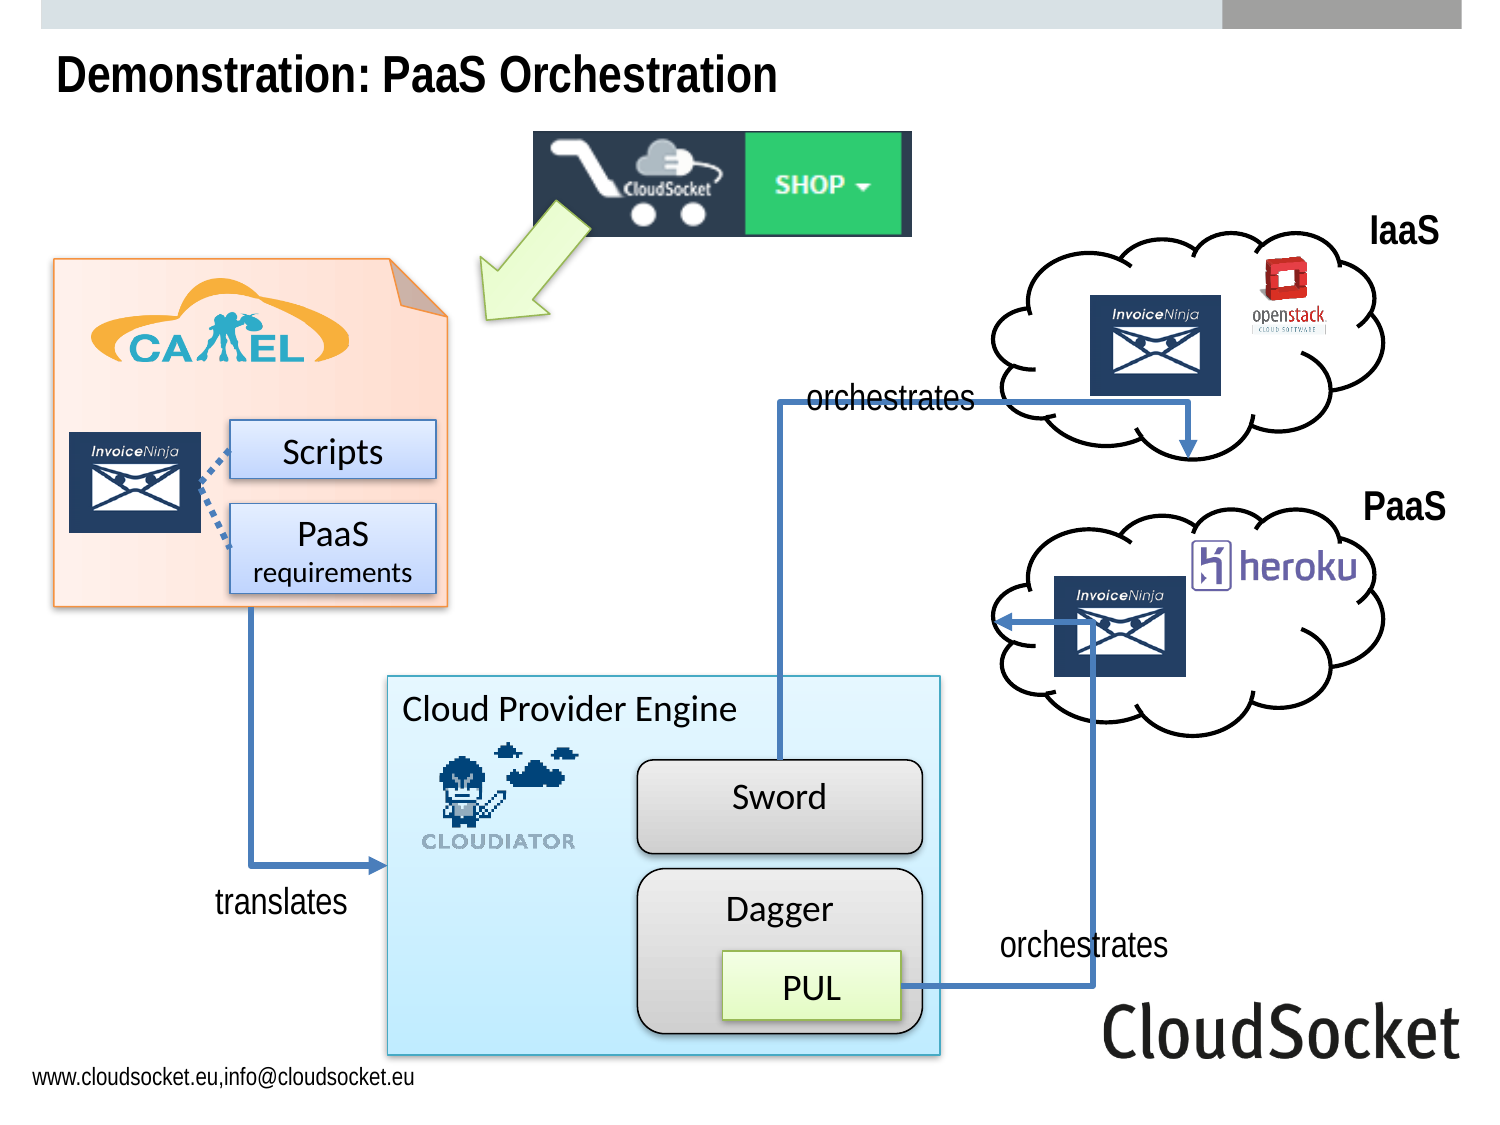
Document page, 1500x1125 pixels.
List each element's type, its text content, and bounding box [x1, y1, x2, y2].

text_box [189, 667, 449, 805]
text_box [990, 230, 1386, 462]
text_box Dagger [636, 867, 924, 1035]
picture [1187, 536, 1358, 594]
picture [69, 432, 201, 533]
text_box PUL [722, 950, 902, 1021]
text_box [679, 445, 1095, 661]
title Demonstration: PaaS Orchestration [41, 32, 1459, 185]
text_box [479, 233, 578, 321]
picture [533, 131, 912, 238]
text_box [200, 449, 231, 483]
text_box Cloud Provider Engine [387, 675, 941, 1056]
text_box orchestrates [791, 365, 991, 426]
picture [402, 739, 599, 860]
text_box [1096, 547, 1386, 739]
text_box Scripts [229, 419, 437, 479]
text_box IaaS [1312, 195, 1497, 260]
text_box Sword [636, 759, 895, 855]
picture [1103, 995, 1468, 1059]
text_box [900, 734, 1189, 987]
text_box PaaS requirements [229, 503, 437, 594]
picture [91, 278, 349, 363]
picture [1054, 575, 1186, 677]
picture [1090, 295, 1222, 396]
text_box [1099, 507, 1312, 574]
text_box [200, 488, 231, 549]
picture [1239, 245, 1340, 346]
text_box PaaS [1312, 471, 1497, 537]
text_box translates [200, 869, 363, 930]
text_box [53, 258, 449, 608]
text_box [1000, 669, 1090, 724]
